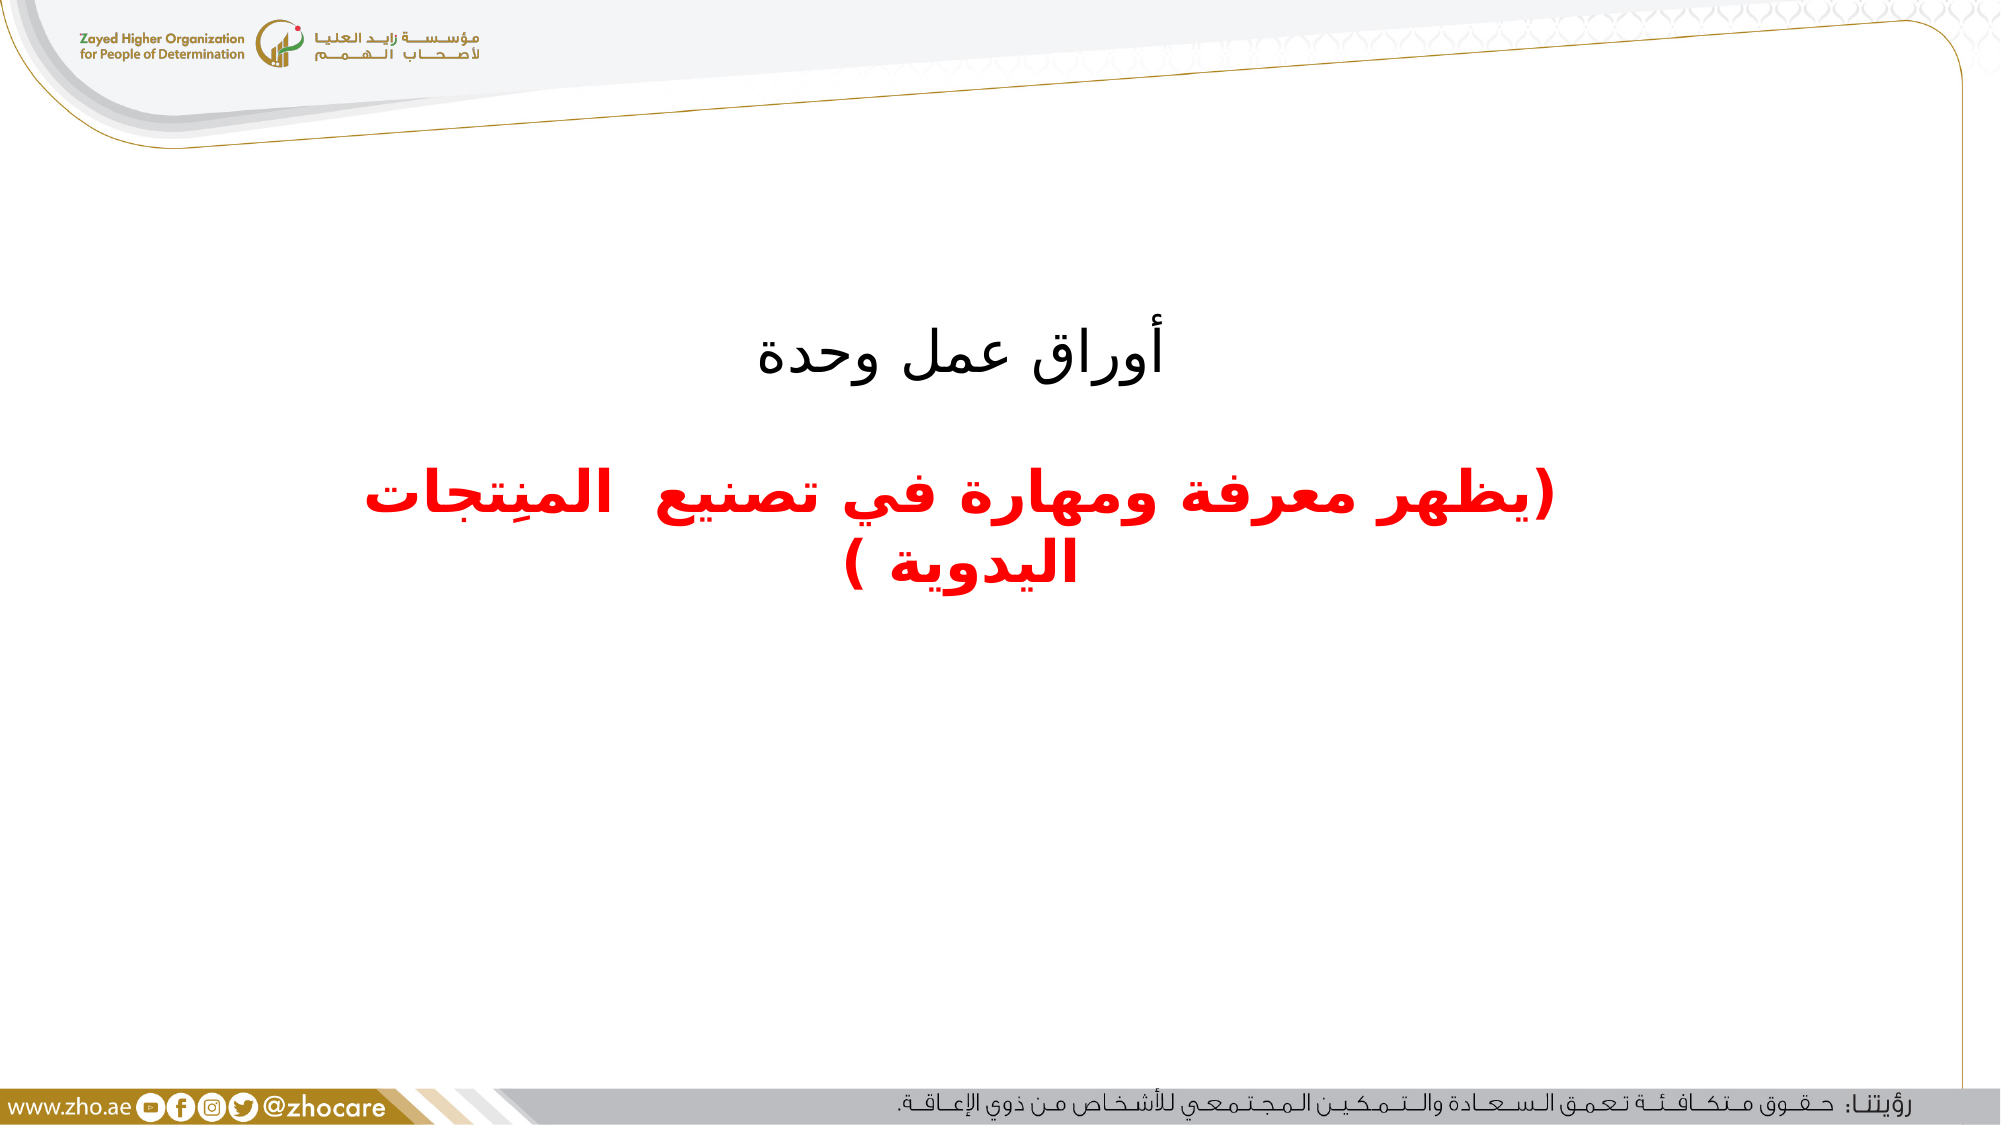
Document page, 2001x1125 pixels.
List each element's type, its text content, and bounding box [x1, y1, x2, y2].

picture [0, 0, 2001, 1125]
text_box أوراق عمل وحدة (يظهر معرفة ومهارة في تصنيع المنِتجات اليدوية ) [292, 307, 1630, 840]
